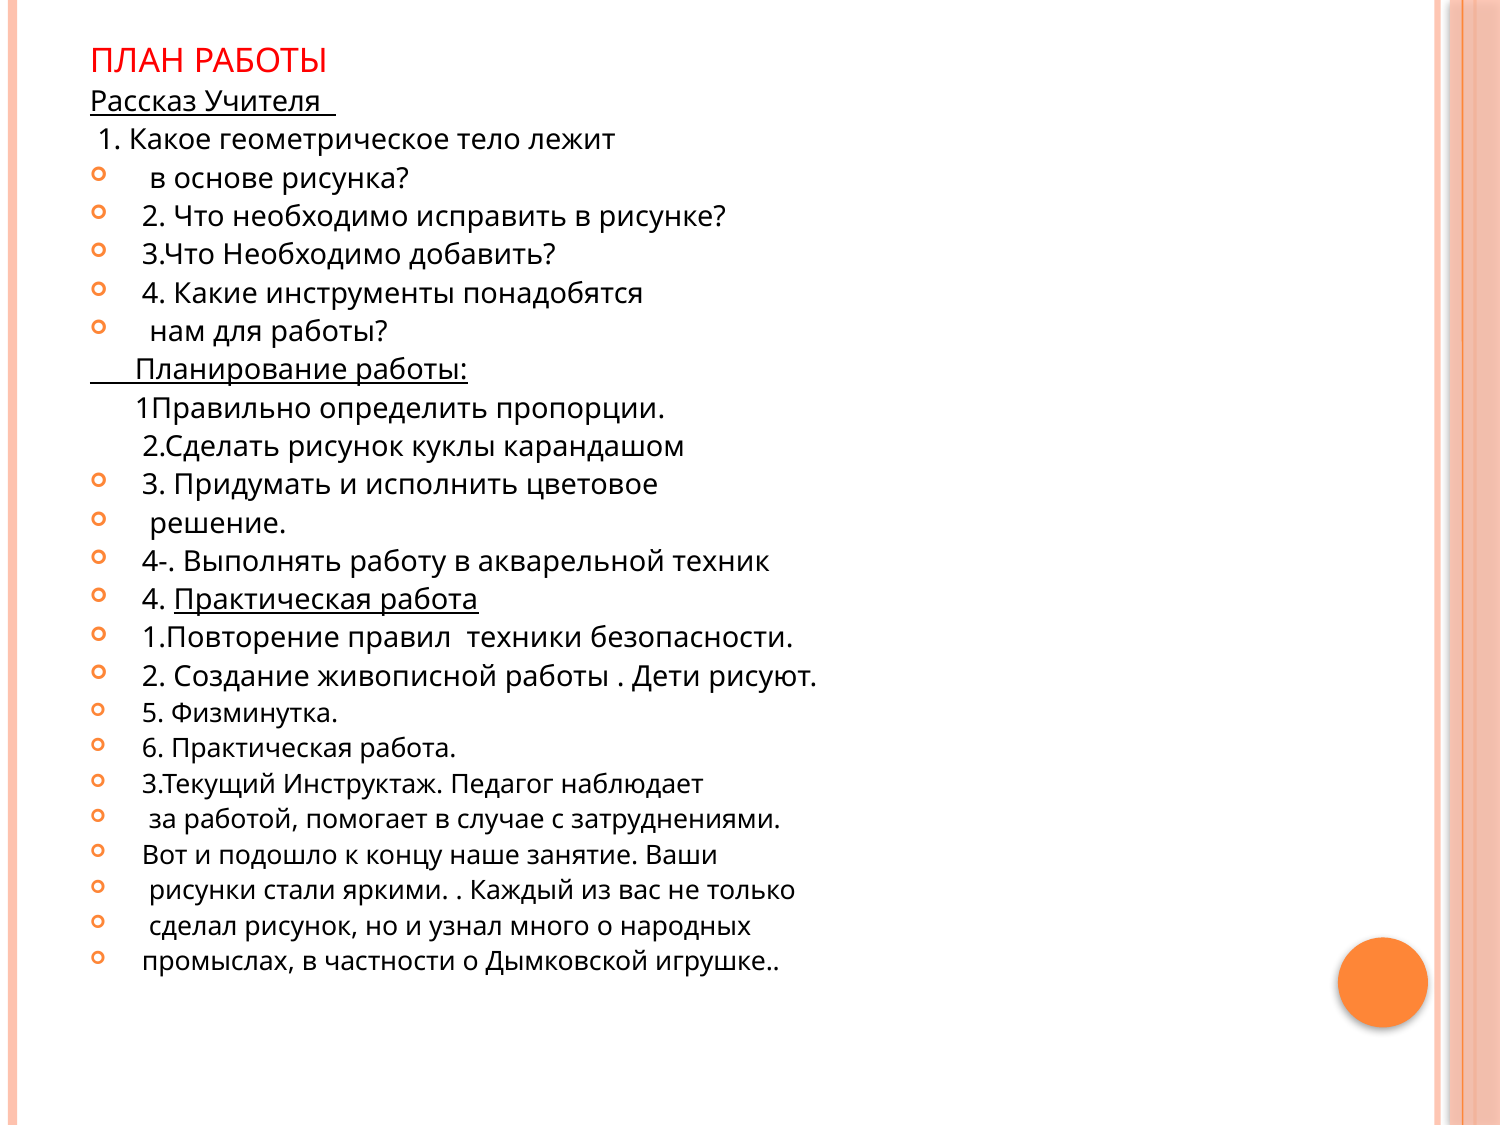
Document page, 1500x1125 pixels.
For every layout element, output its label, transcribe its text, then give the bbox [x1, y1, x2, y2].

list ПЛАН РАБОТЫ Рассказ Учителя 1. Какое геометрическое тело лежит в основе рисунка? 2. Что необходимо исправить в рисунке? 3.Что Необходимо добавить? 4. Какие инструменты понадобятся нам для работы? Планирование работы: 1Правильно определить пропорции. 2.Сделать рисунок куклы карандашом 3. Придумать и исполнить цветовое решение. 4-. Выполнять работу в акварельной техник 4. Практическая работа 1.Повторение правил техники безопасности. 2. Создание живописной работы . Дети рисуют. 5. Физминутка. 6. Практическая работа. 3.Текущий Инструктаж. Педагог наблюдает за работой, помогает в случае с затруднениями. Вот и подошло к концу наше занятие. Ваши рисунки стали яркими. . Каждый из вас не только сделал рисунок, но и узнал много о народных промыслах, в частности о Дымковской игрушке.. [75, 30, 1424, 988]
